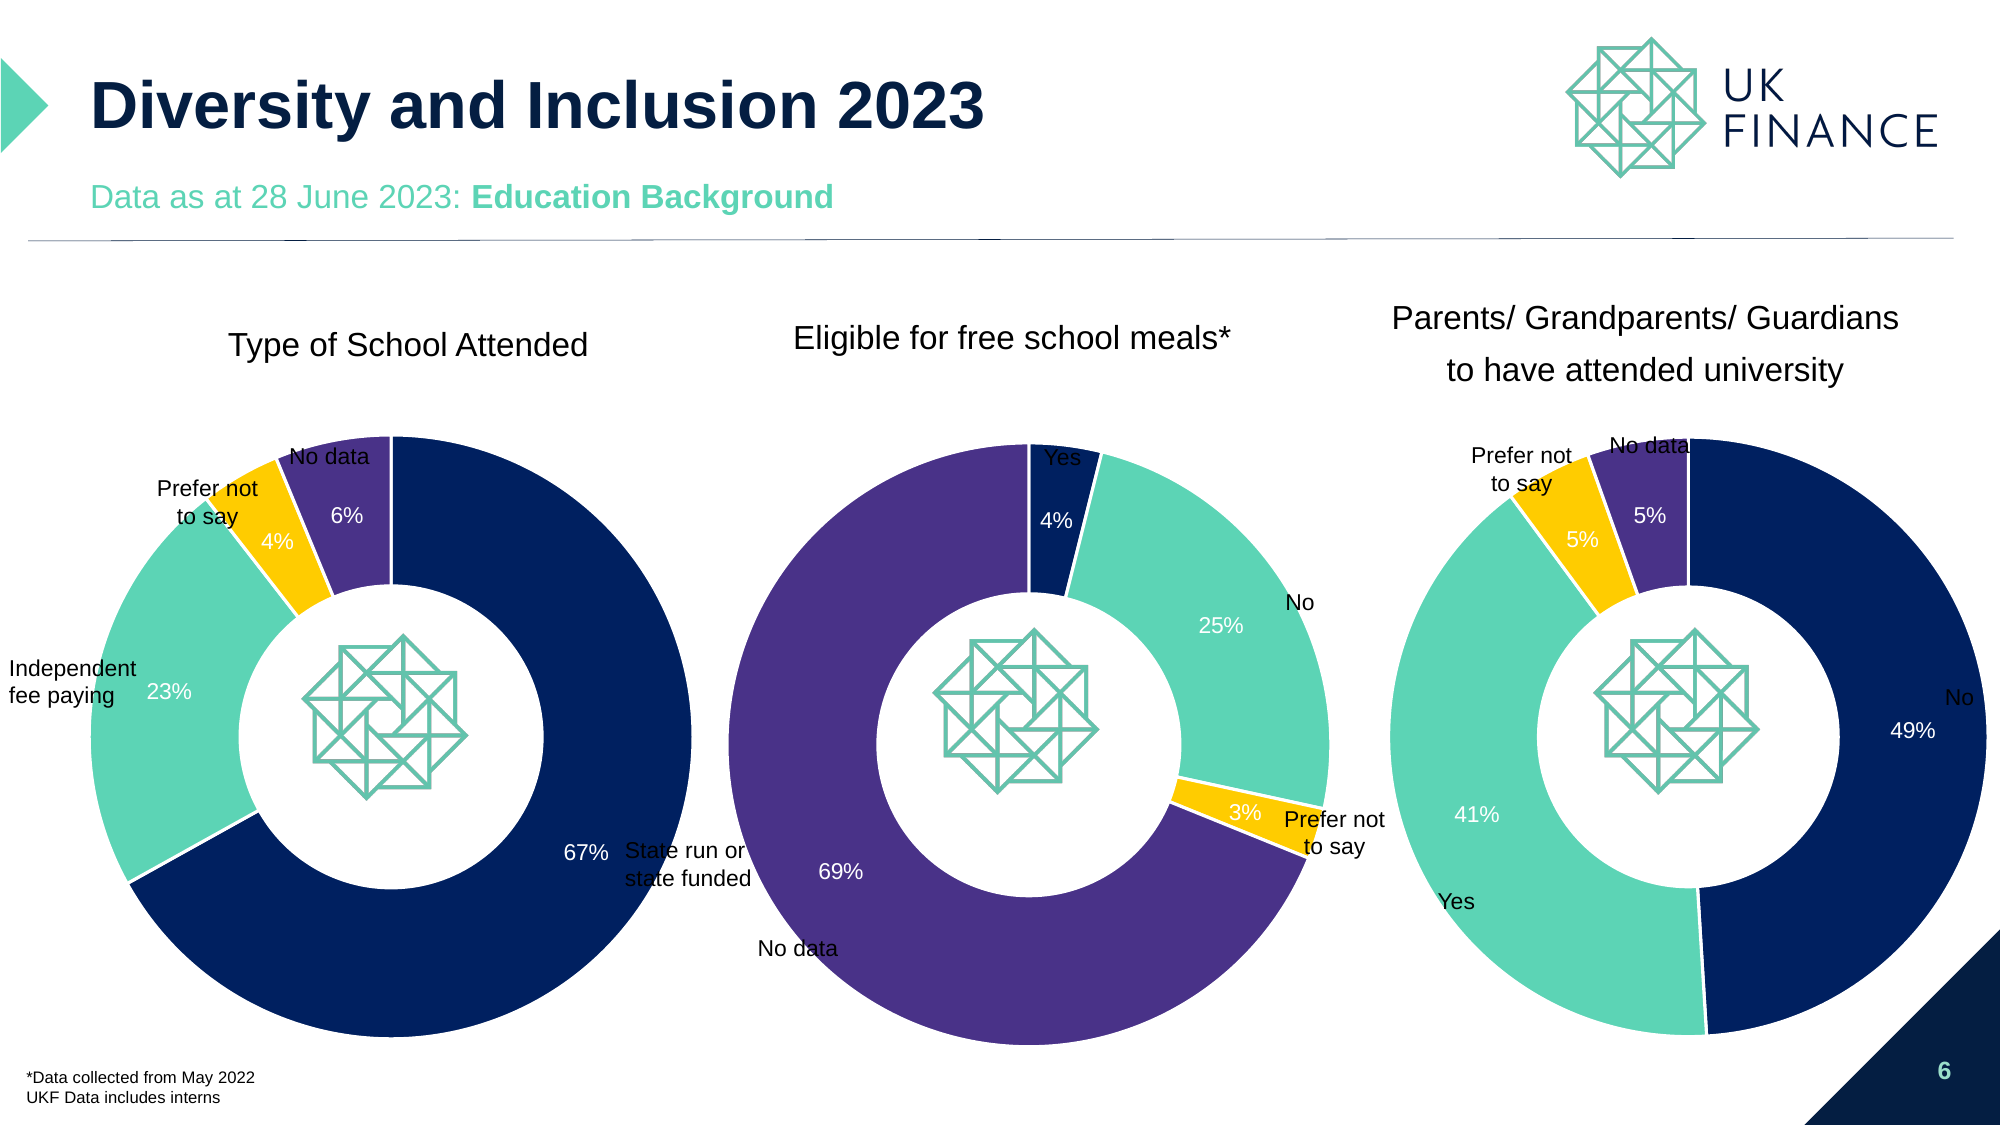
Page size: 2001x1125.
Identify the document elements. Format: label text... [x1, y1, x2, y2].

slide_number 6 [1868, 1050, 1967, 1100]
title Diversity and Inclusion 2023 [75, 59, 1523, 155]
text_box Type of School Attended [0, 303, 913, 371]
text_box Parents/ Grandparents/ Guardians to have attended university [1374, 277, 1918, 396]
list Data as at 28 June 2023: Education Background [75, 172, 1347, 235]
picture [1522, 0, 1980, 217]
text_box *Data collected from May 2022 UKF Data includes interns [11, 1059, 1127, 1115]
chart [0, 422, 2000, 1060]
text_box Eligible for free school meals* [778, 308, 1258, 364]
picture [1542, 582, 1781, 840]
picture [881, 582, 1120, 840]
picture [250, 588, 490, 846]
